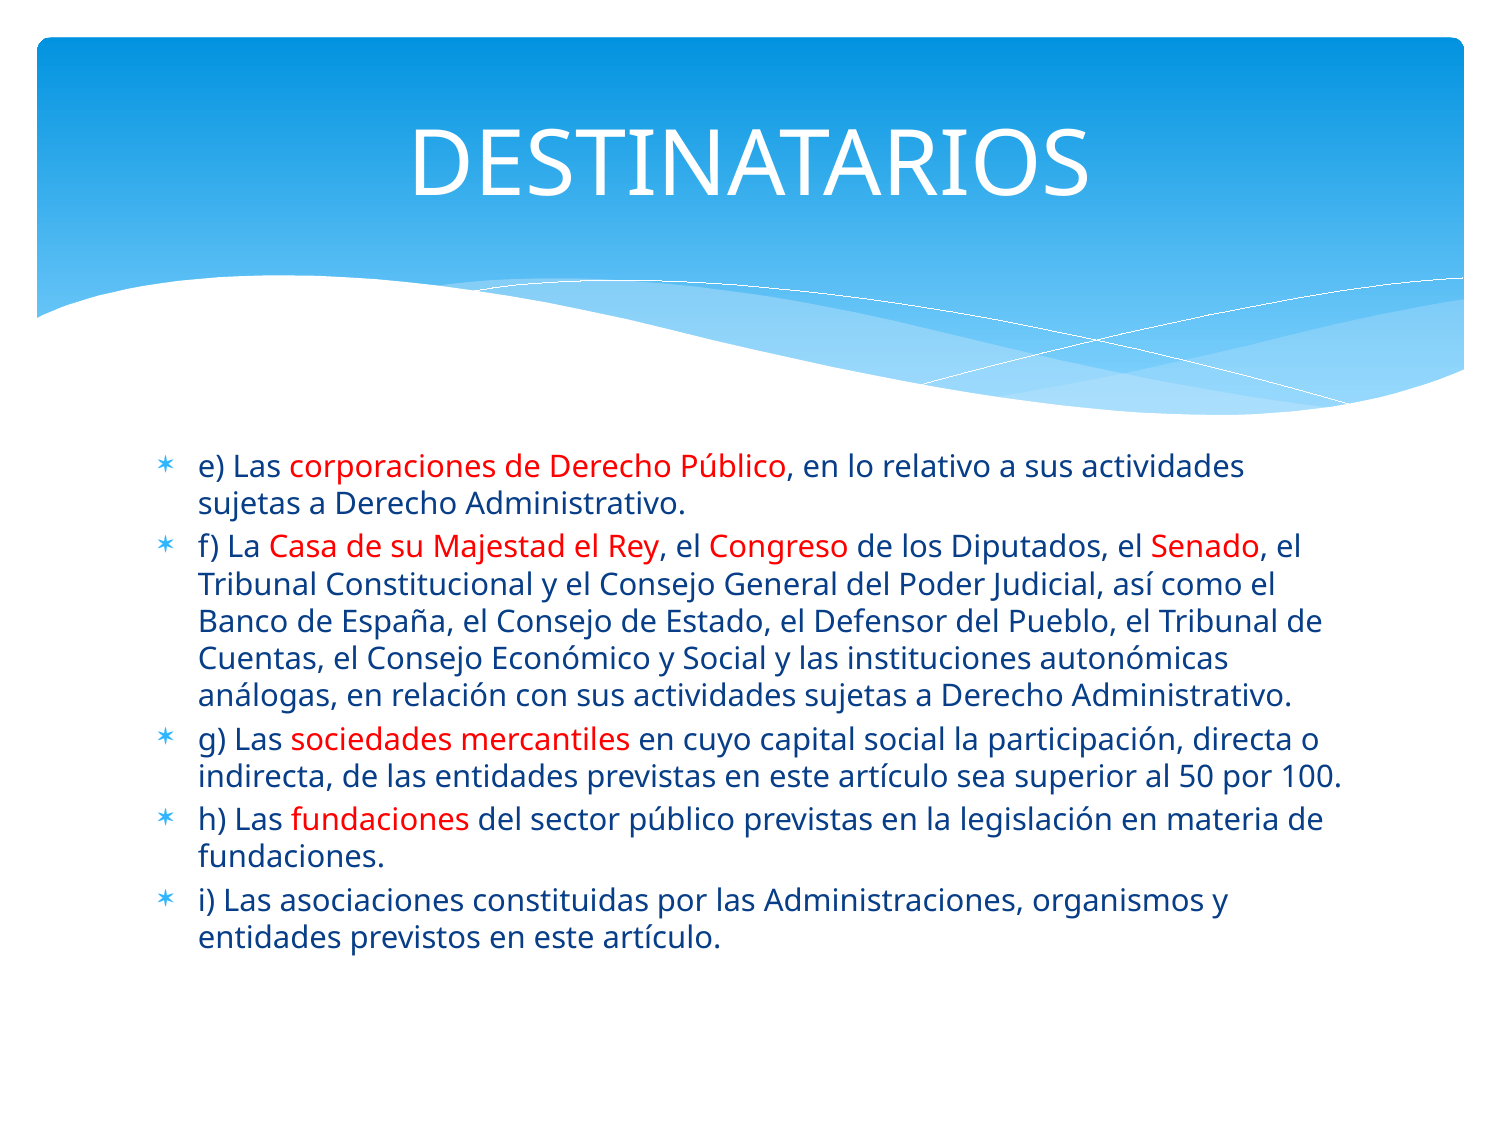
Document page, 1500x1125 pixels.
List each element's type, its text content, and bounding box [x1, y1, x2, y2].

list e) Las corporaciones de Derecho Público, en lo relativo a sus actividades sujetas a Derecho Administrativo. f) La Casa de su Majestad el Rey, el Congreso de los Diputados, el Senado, el Tribunal Constitucional y el Consejo General del Poder Judicial, así como el Banco de España, el Consejo de Estado, el Defensor del Pueblo, el Tribunal de Cuentas, el Consejo Económico y Social y las instituciones autonómicas análogas, en relación con sus actividades sujetas a Derecho Administrativo. g) Las sociedades mercantiles en cuyo capital social la participación, directa o indirecta, de las entidades previstas en este artículo sea superior al 50 por 100. h) Las fundaciones del sector público previstas en la legislación en materia de fundaciones. i) Las asociaciones constituidas por las Administraciones, organismos y entidades previstos en este artículo. [143, 438, 1359, 1005]
title DESTINATARIOS [75, 55, 1425, 261]
